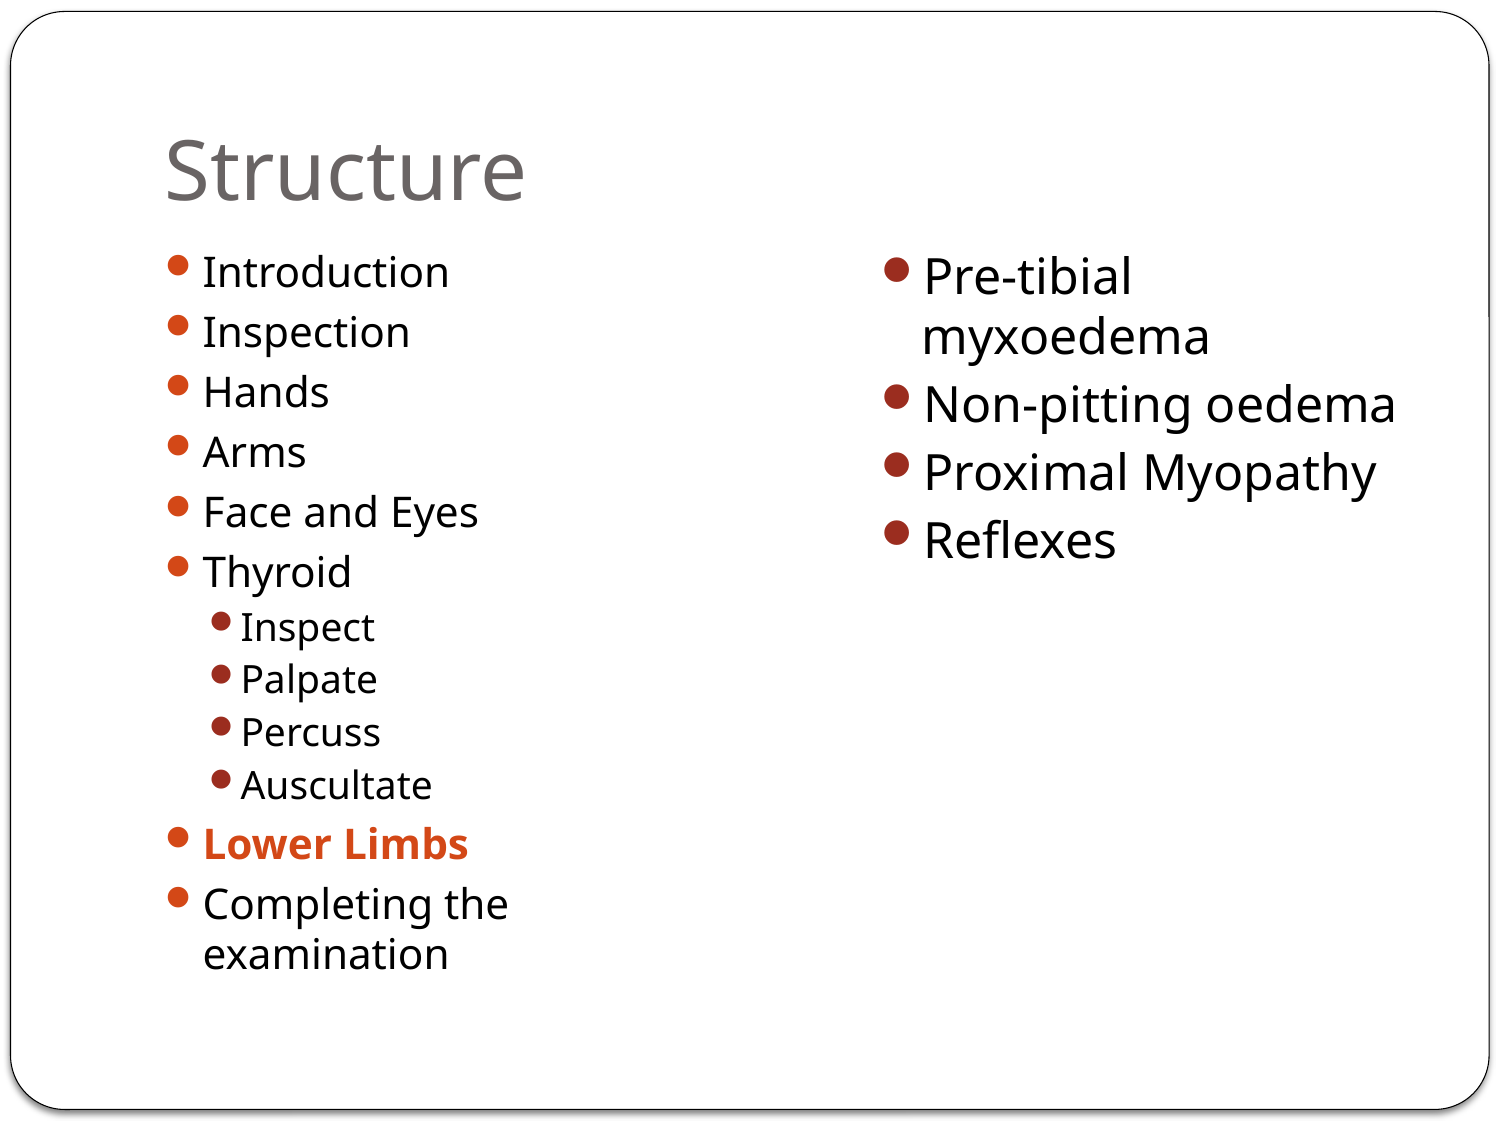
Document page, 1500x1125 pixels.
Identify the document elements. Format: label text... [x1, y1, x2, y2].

list Introduction Inspection Hands Arms Face and Eyes Thyroid Inspect Palpate Percuss Auscultate Lower Limbs Completing the examination [150, 237, 765, 988]
title Structure [150, 45, 1425, 233]
list Pre-tibial myxoedema Non-pitting oedema Proximal Myopathy Reflexes [809, 237, 1425, 988]
